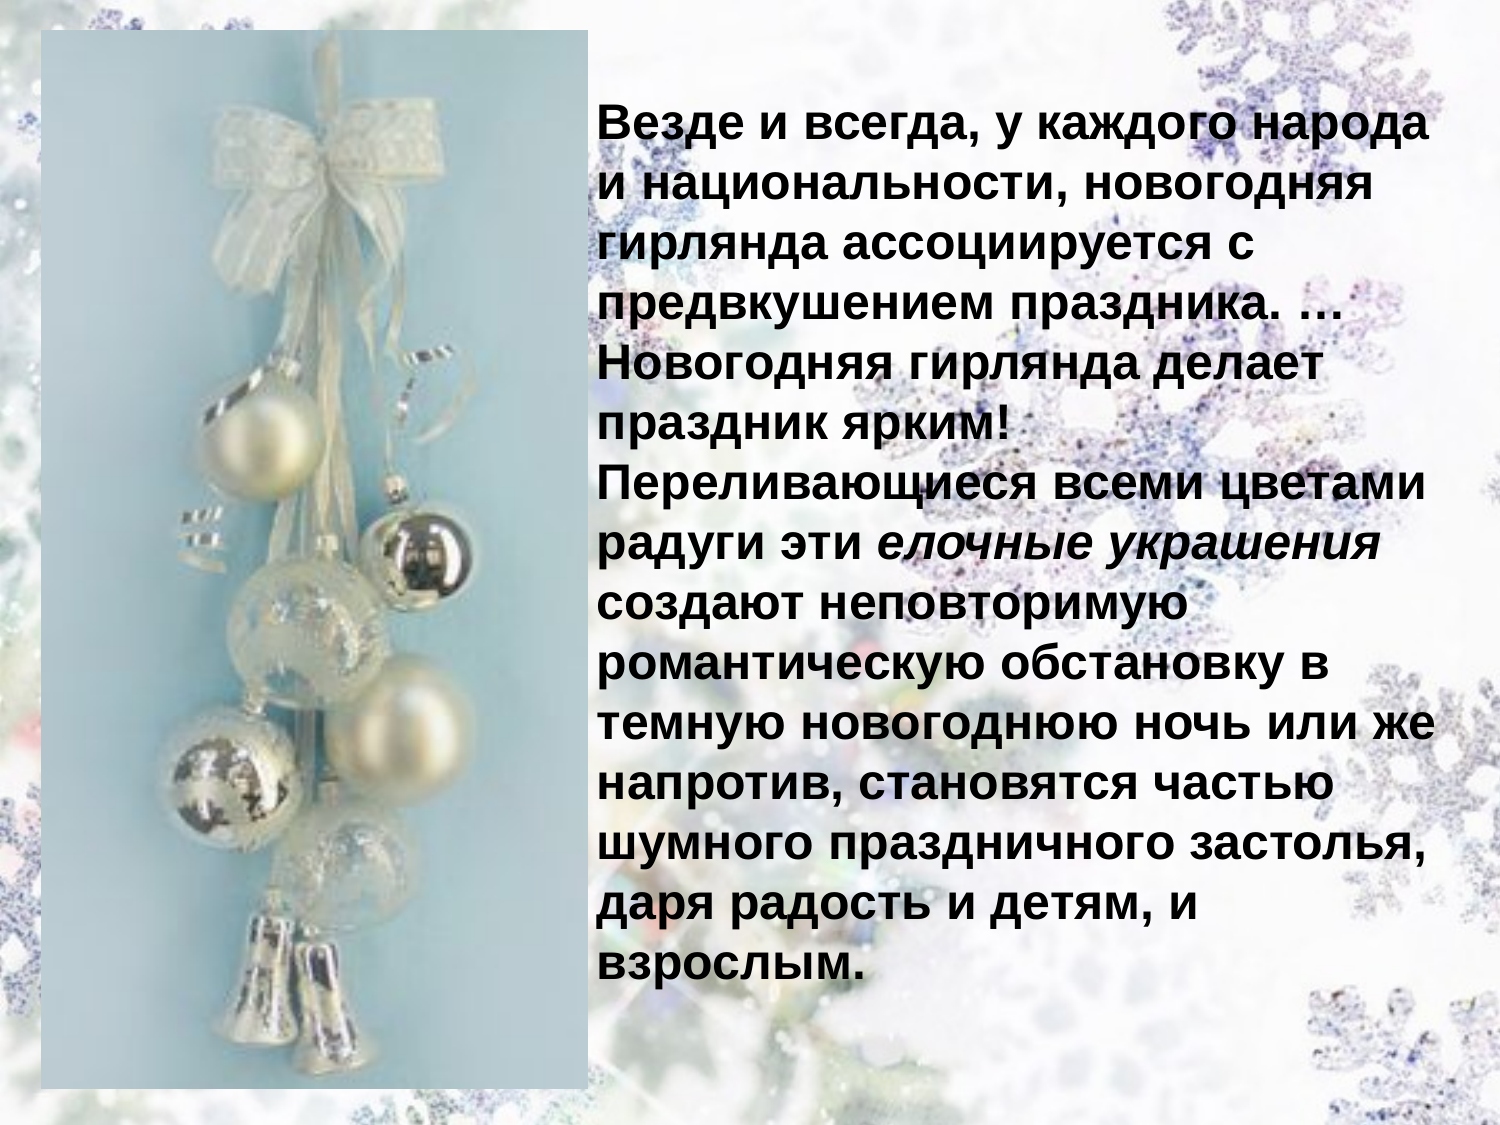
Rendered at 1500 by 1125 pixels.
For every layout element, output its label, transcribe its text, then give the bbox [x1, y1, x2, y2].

list Везде и всегда, у каждого народа и национальности, новогодняя гирлянда ассоциируется с предвкушением праздника. …Новогодняя гирлянда делает праздник ярким! Переливающиеся всеми цветами радуги эти елочные украшения создают неповторимую романтическую обстановку в темную новогоднюю ночь или же напротив, становятся частью шумного праздничного застолья, даря радость и детям, и взрослым. [593, 81, 1460, 835]
picture [0, 0, 1500, 1125]
